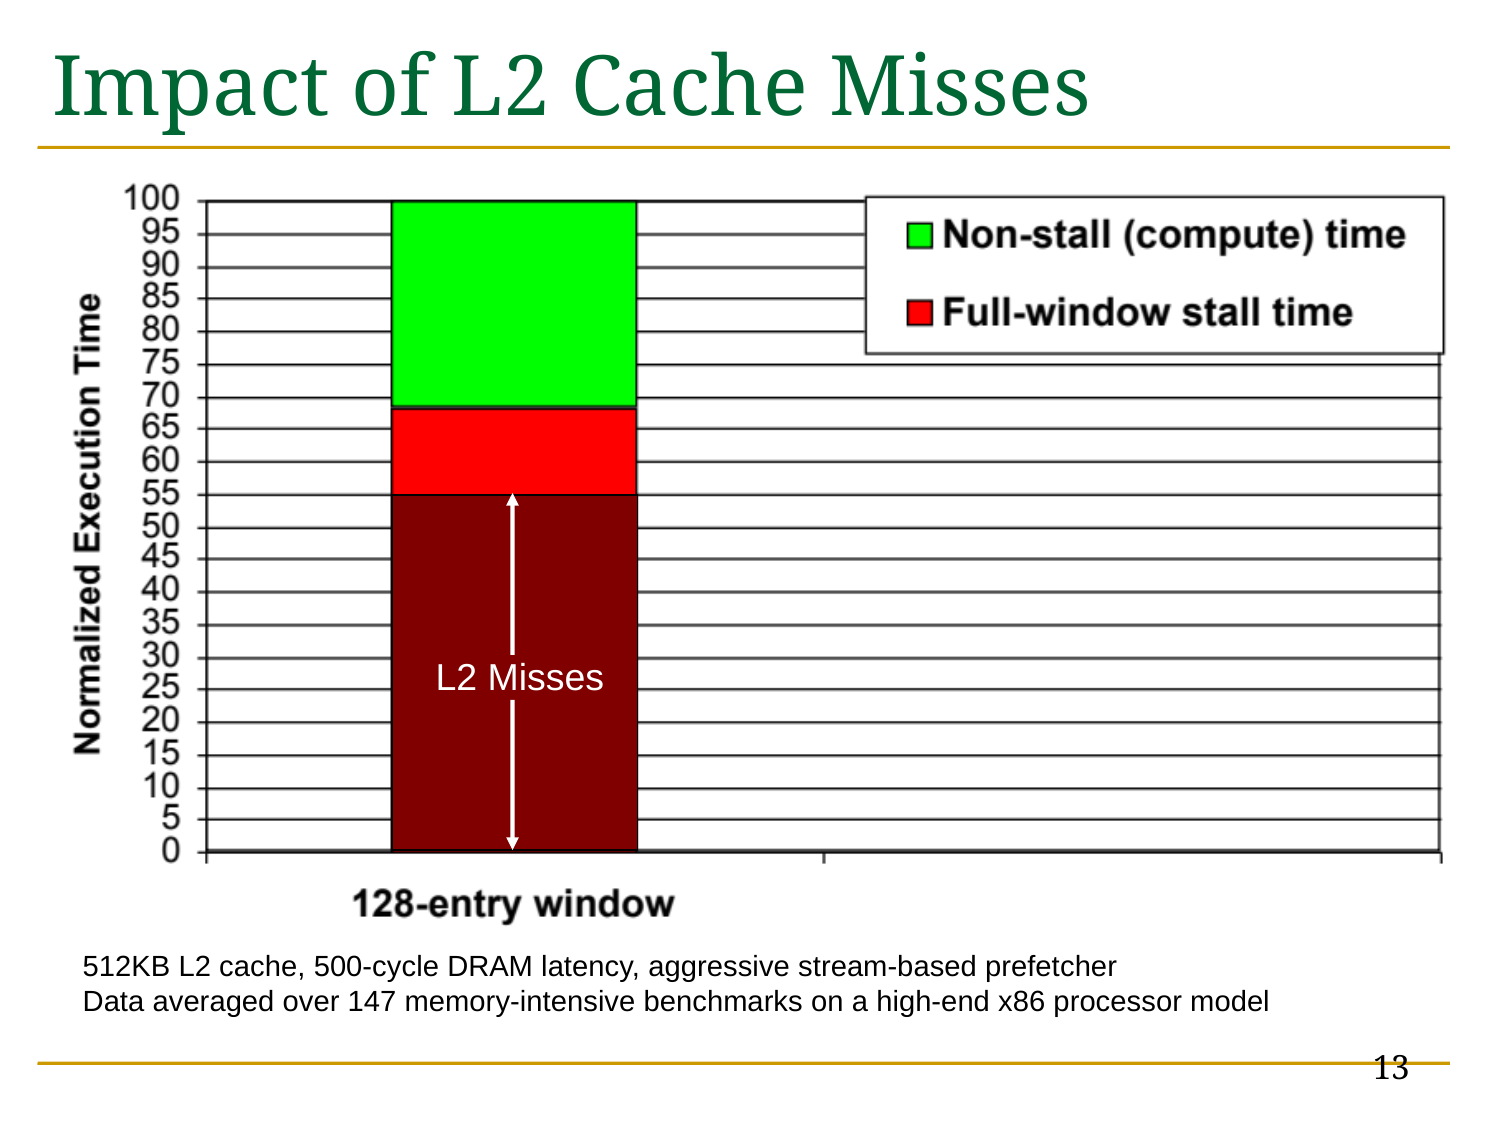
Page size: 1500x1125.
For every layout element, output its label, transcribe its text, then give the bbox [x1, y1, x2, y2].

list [27, 152, 1473, 957]
title Impact of L2 Cache Misses [37, 24, 1450, 150]
text_box 512KB L2 cache, 500-cycle DRAM latency, aggressive stream-based prefetcher Data averaged over 147 memory-intensive benchmarks on a high-end x86 processor model [67, 965, 1295, 1025]
slide_number 13 [1074, 1023, 1426, 1100]
